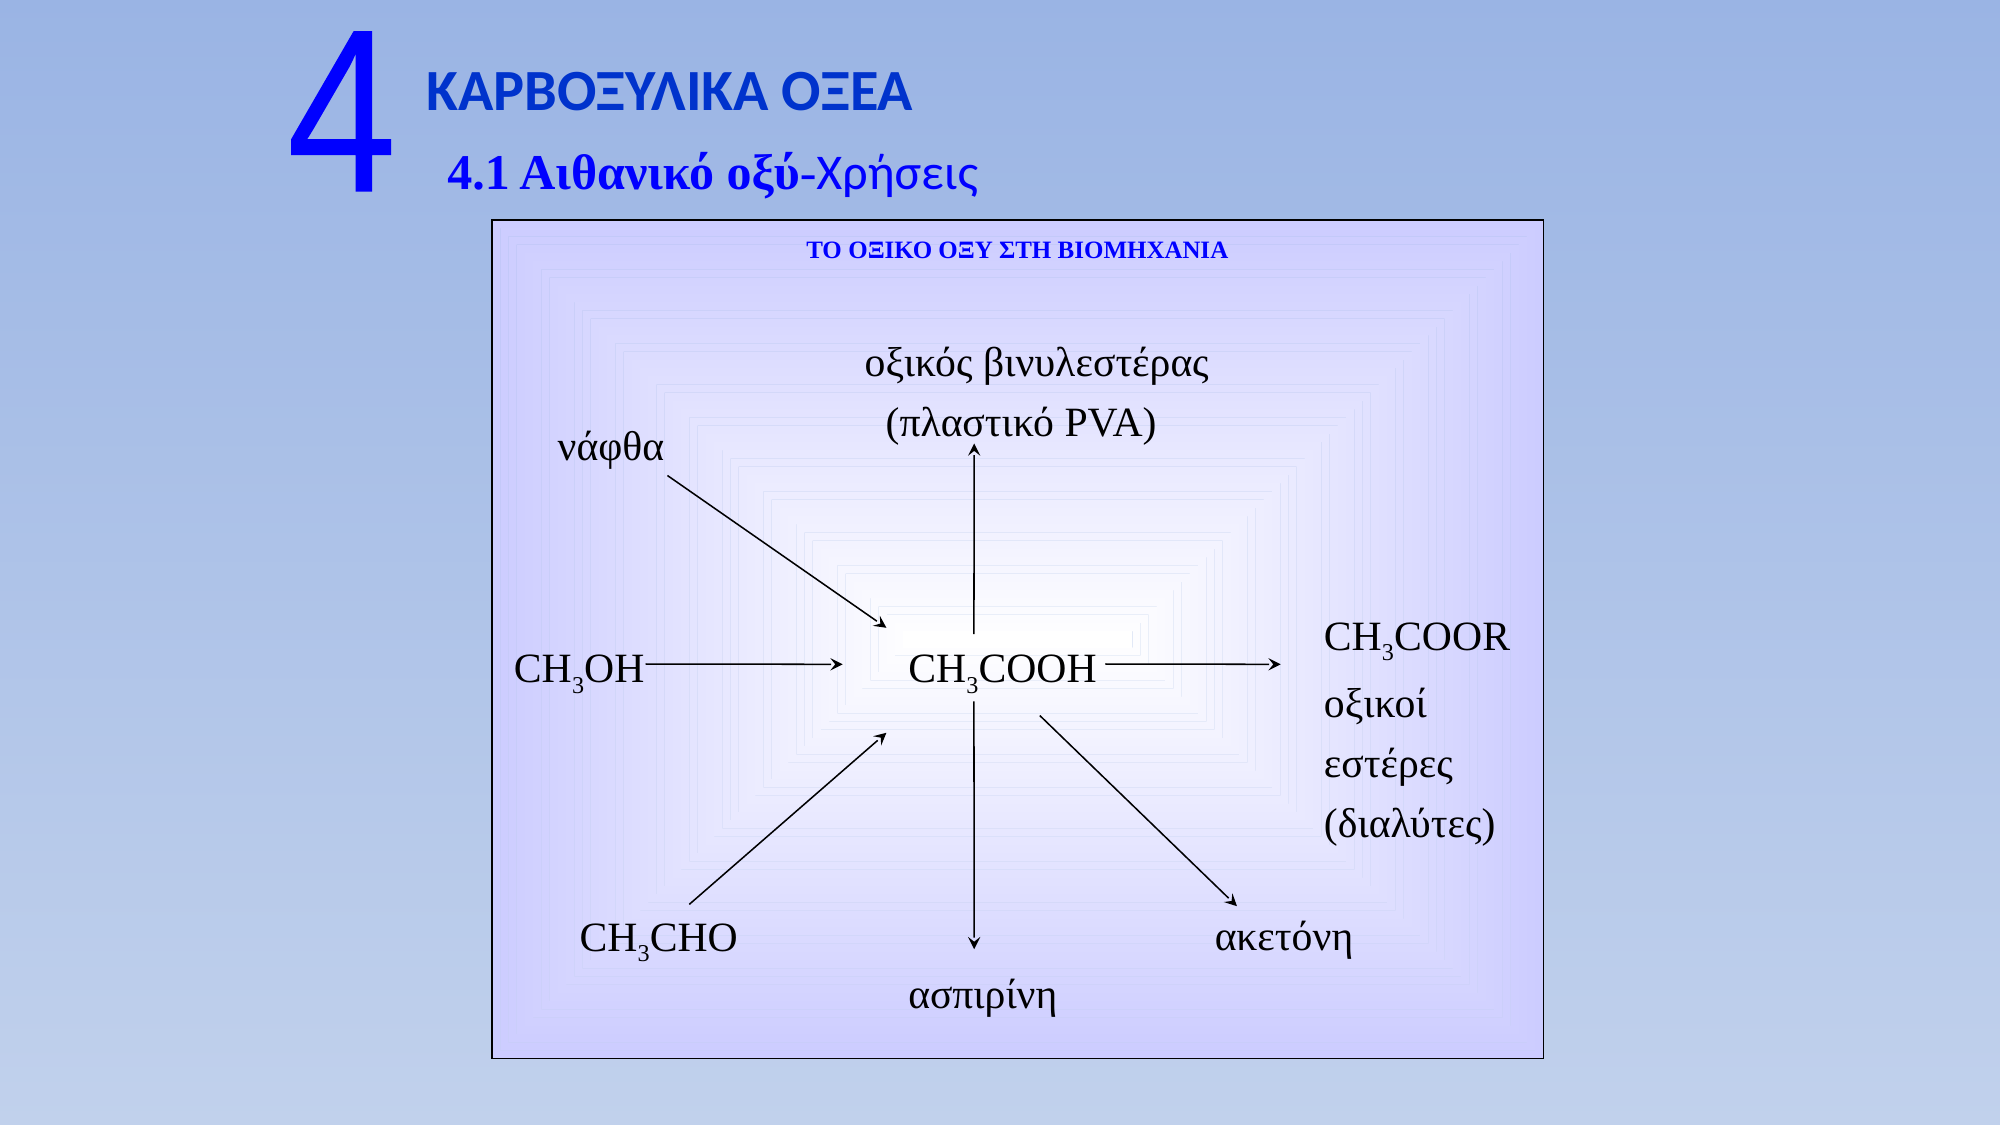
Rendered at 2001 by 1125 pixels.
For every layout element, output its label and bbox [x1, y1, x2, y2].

text_box [290, 30, 1014, 208]
text_box [491, 219, 1544, 1059]
